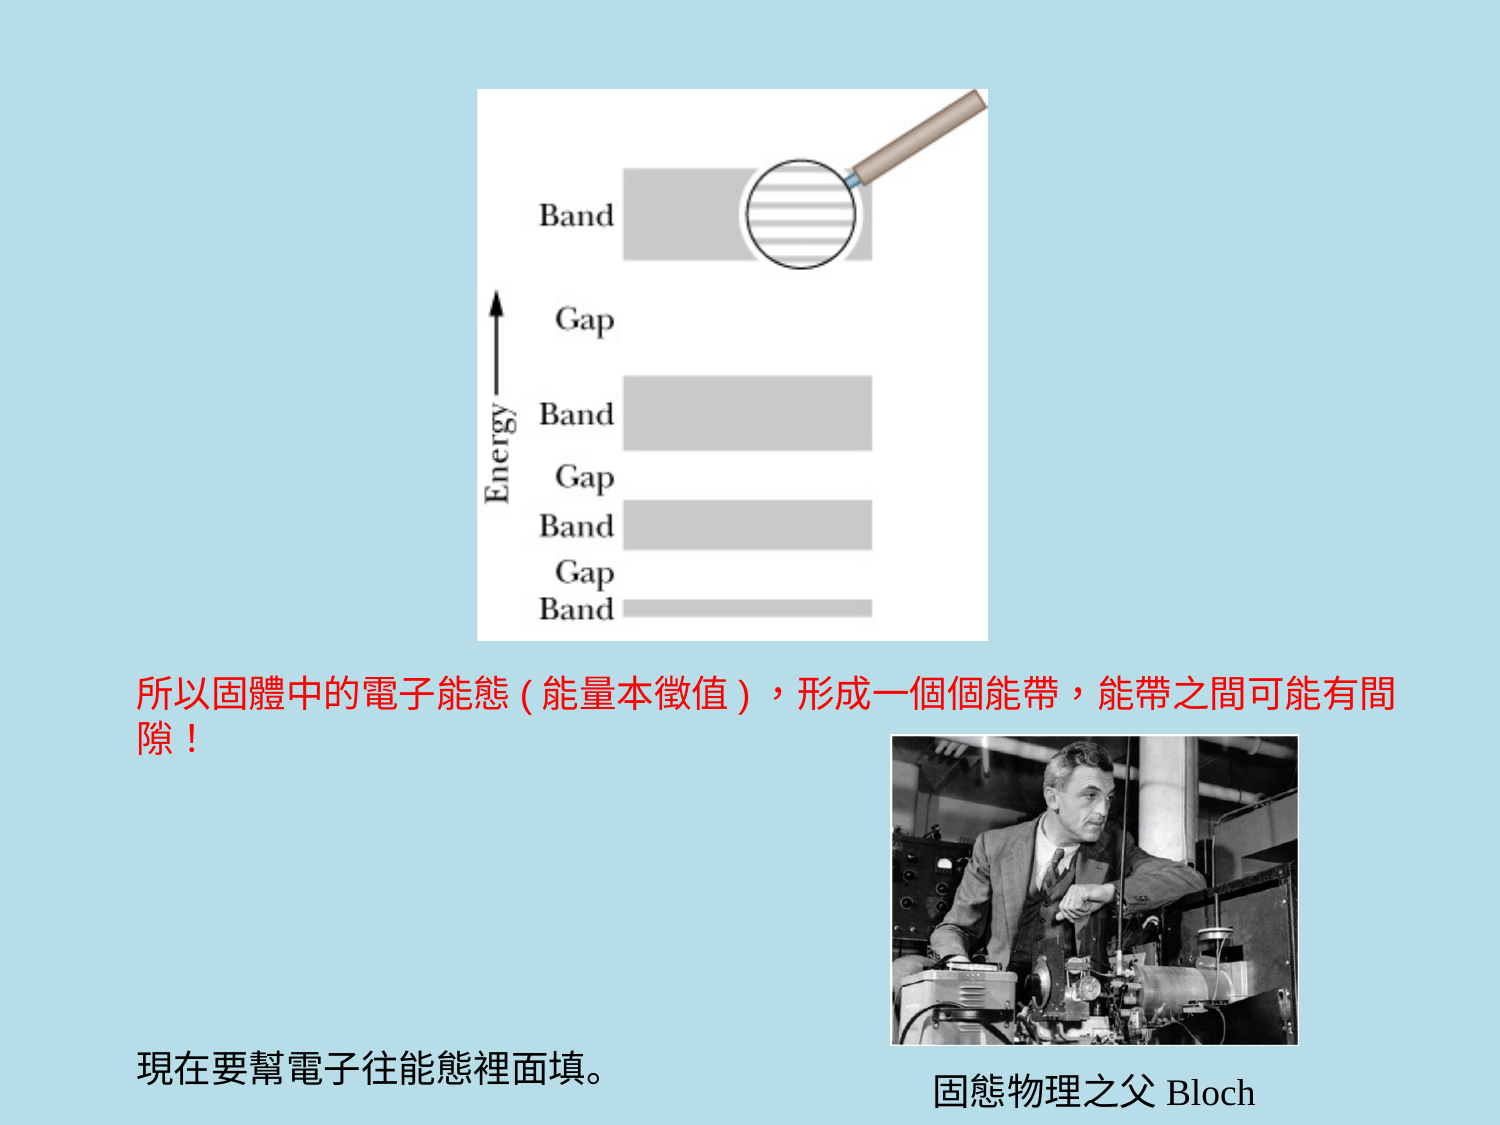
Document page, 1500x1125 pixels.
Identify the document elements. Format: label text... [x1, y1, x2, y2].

text_box 現在要幫電子往能態裡面填。 [121, 1037, 668, 1098]
text_box 所以固體中的電子能態(能量本徵值)，形成一個個能帶，能帶之間可能有間隙！ [121, 662, 1459, 768]
text_box 固態物理之父Bloch [917, 1060, 1272, 1121]
picture [890, 734, 1299, 1046]
picture [477, 89, 989, 641]
